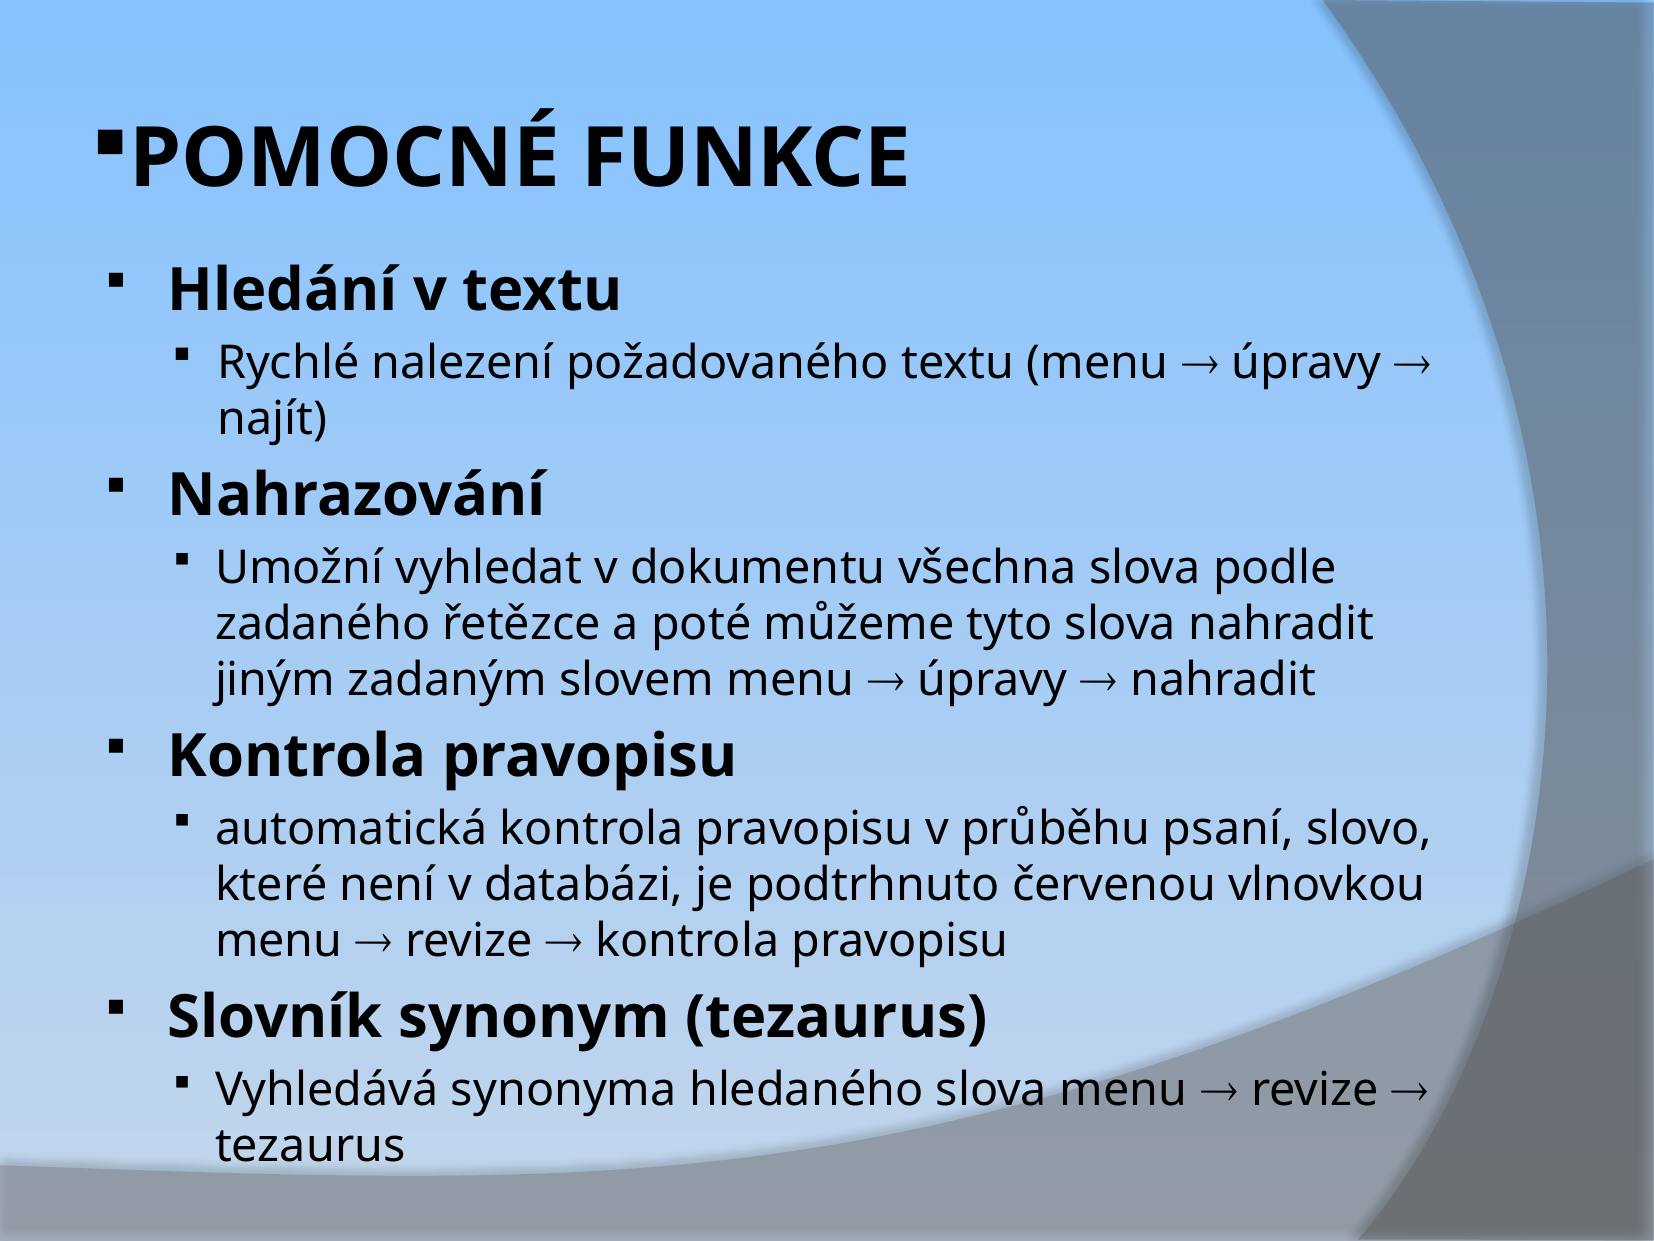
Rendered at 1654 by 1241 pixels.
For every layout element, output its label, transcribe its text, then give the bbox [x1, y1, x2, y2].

list Hledání v textu Rychlé nalezení požadovaného textu (menu  úpravy  najít) Nahrazování Umožní vyhledat v dokumentu všechna slova podle zadaného řetězce a poté můžeme tyto slova nahradit jiným zadaným slovem menu  úpravy  nahradit Kontrola pravopisu automatická kontrola pravopisu v průběhu psaní, slovo, které není v databázi, je podtrhnuto červenou vlnovkou menu  revize  kontrola pravopisu Slovník synonym (tezaurus) Vyhledává synonyma hledaného slova menu  revize  tezaurus [82, 242, 1461, 1199]
title POMOCNÉ FUNKCE [82, 49, 1434, 242]
